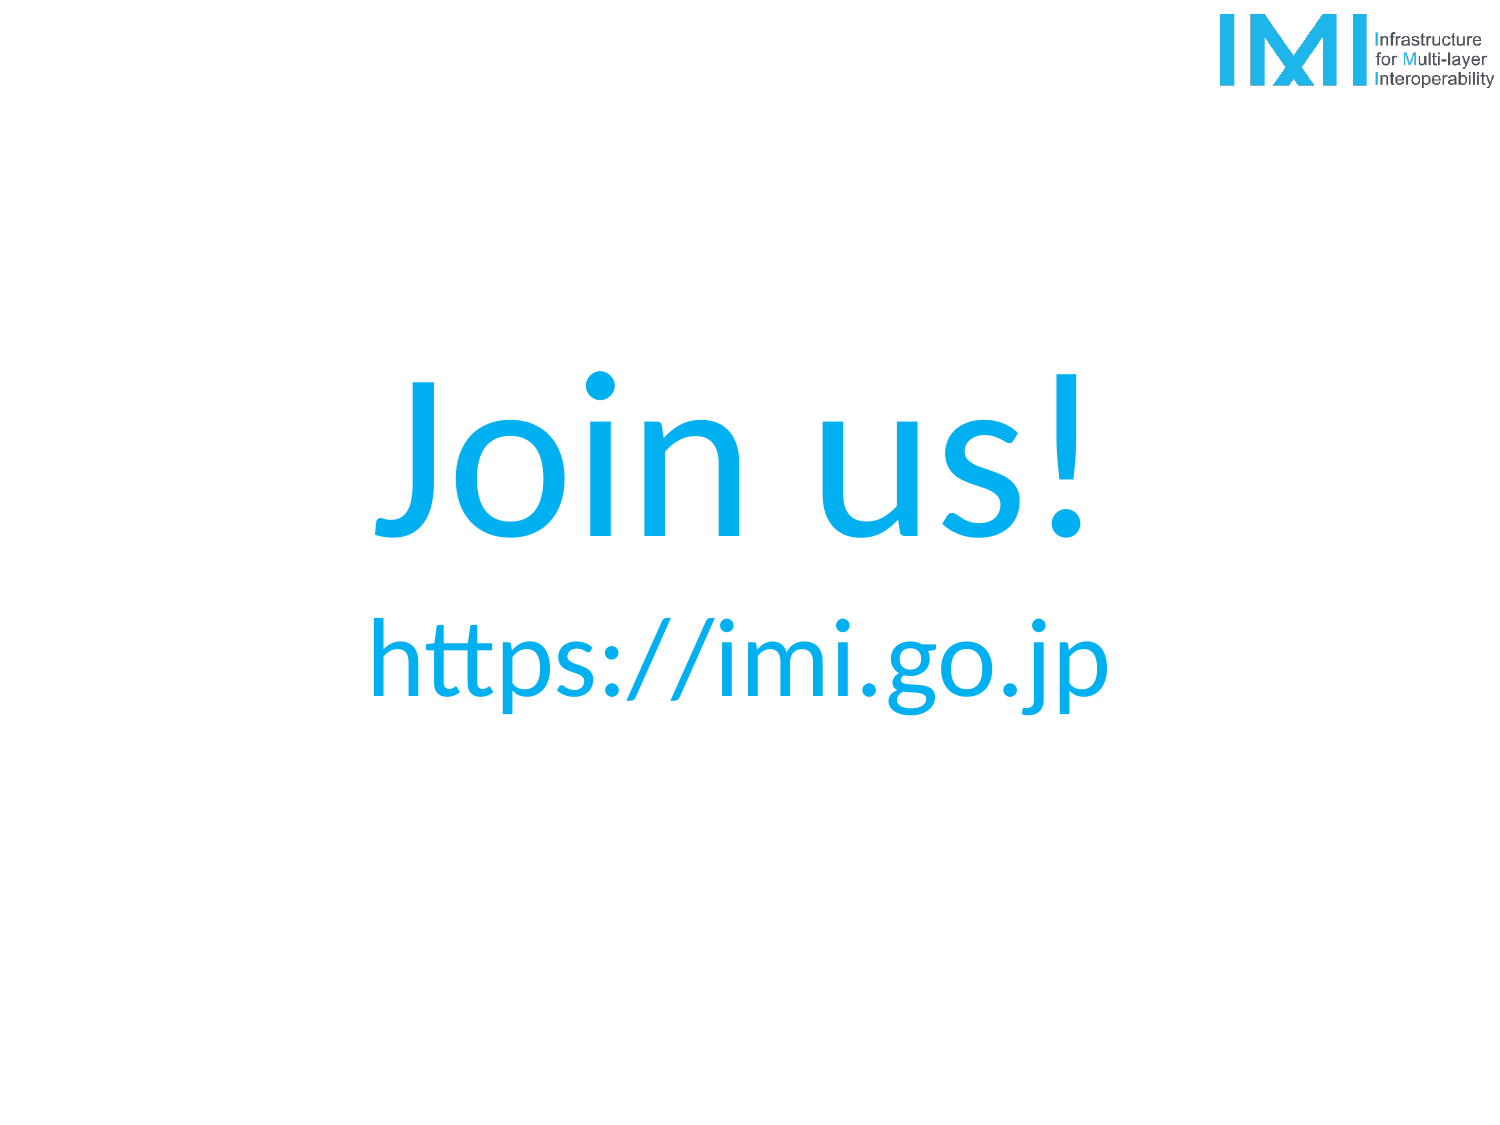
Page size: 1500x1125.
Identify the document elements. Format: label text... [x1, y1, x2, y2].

text_box Join us! https://imi.go.jp [351, 289, 1127, 727]
picture [1220, 14, 1494, 88]
